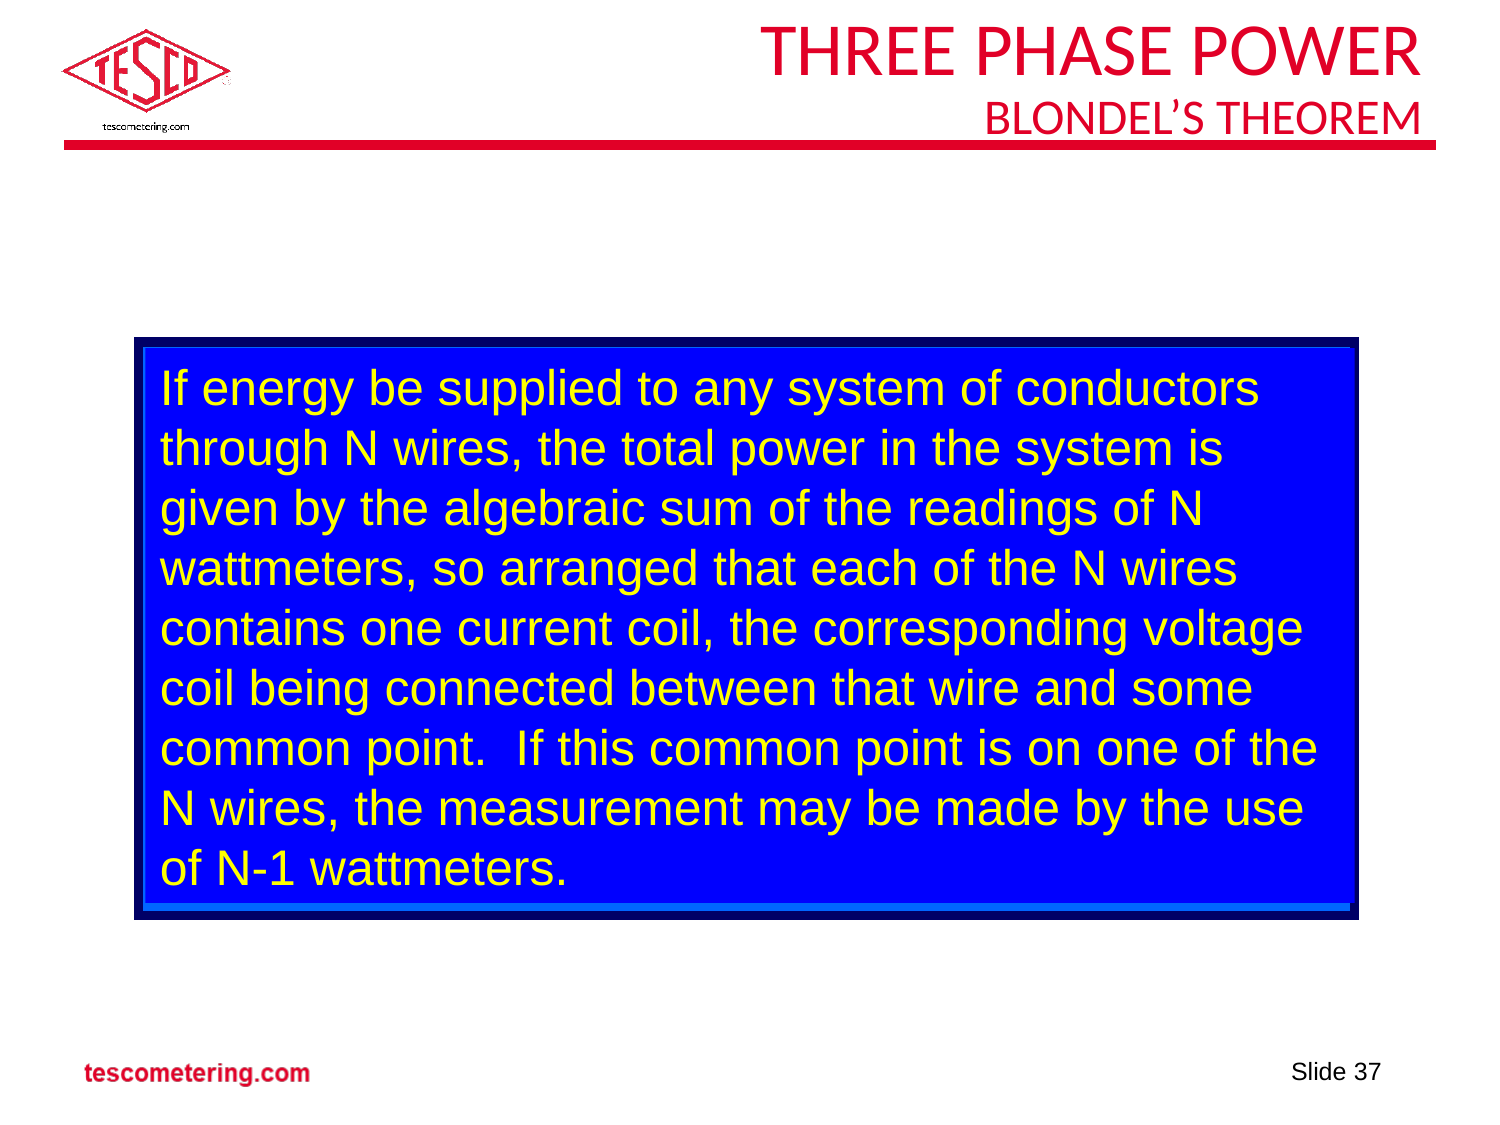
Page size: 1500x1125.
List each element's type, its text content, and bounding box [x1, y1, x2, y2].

picture [69, 1042, 576, 1103]
picture [61, 29, 231, 133]
text_box [138, 341, 1355, 916]
title Three Phase Power Blondel’s Theorem [255, 22, 1438, 134]
slide_number Slide 37 [1059, 1042, 1397, 1103]
text_box If energy be supplied to any system of conductors through N wires, the total power in the system is given by the algebraic sum of the readings of N wattmeters, so arranged that each of the N wires contains one current coil, the corresponding voltage coil being connected between that wire and some common point. If this common point is on one of the N wires, the measurement may be made by the use of N-1 wattmeters. [145, 348, 1355, 903]
